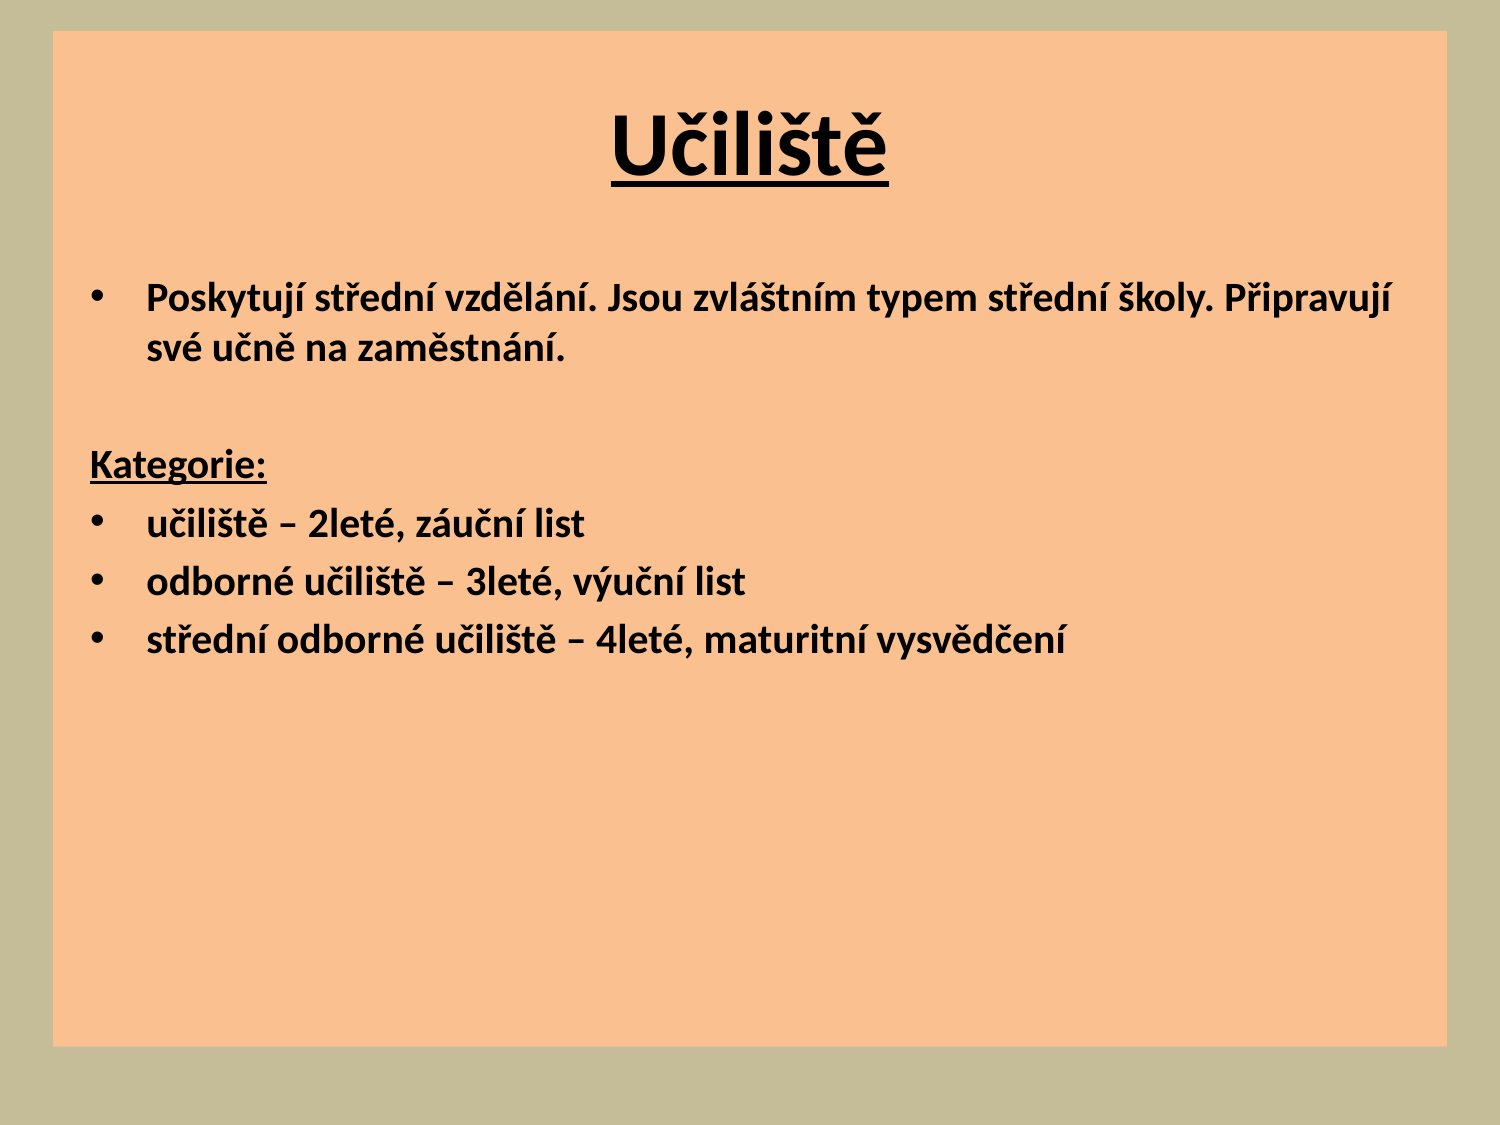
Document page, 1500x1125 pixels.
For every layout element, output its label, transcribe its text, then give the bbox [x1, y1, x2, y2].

text_box [51, 29, 1449, 1049]
title Učiliště [75, 45, 1425, 233]
list Poskytují střední vzdělání. Jsou zvláštním typem střední školy. Připravují své učně na zaměstnání. Kategorie: učiliště – 2leté, záuční list odborné učiliště – 3leté, výuční list střední odborné učiliště – 4leté, maturitní vysvědčení [75, 262, 1425, 1005]
